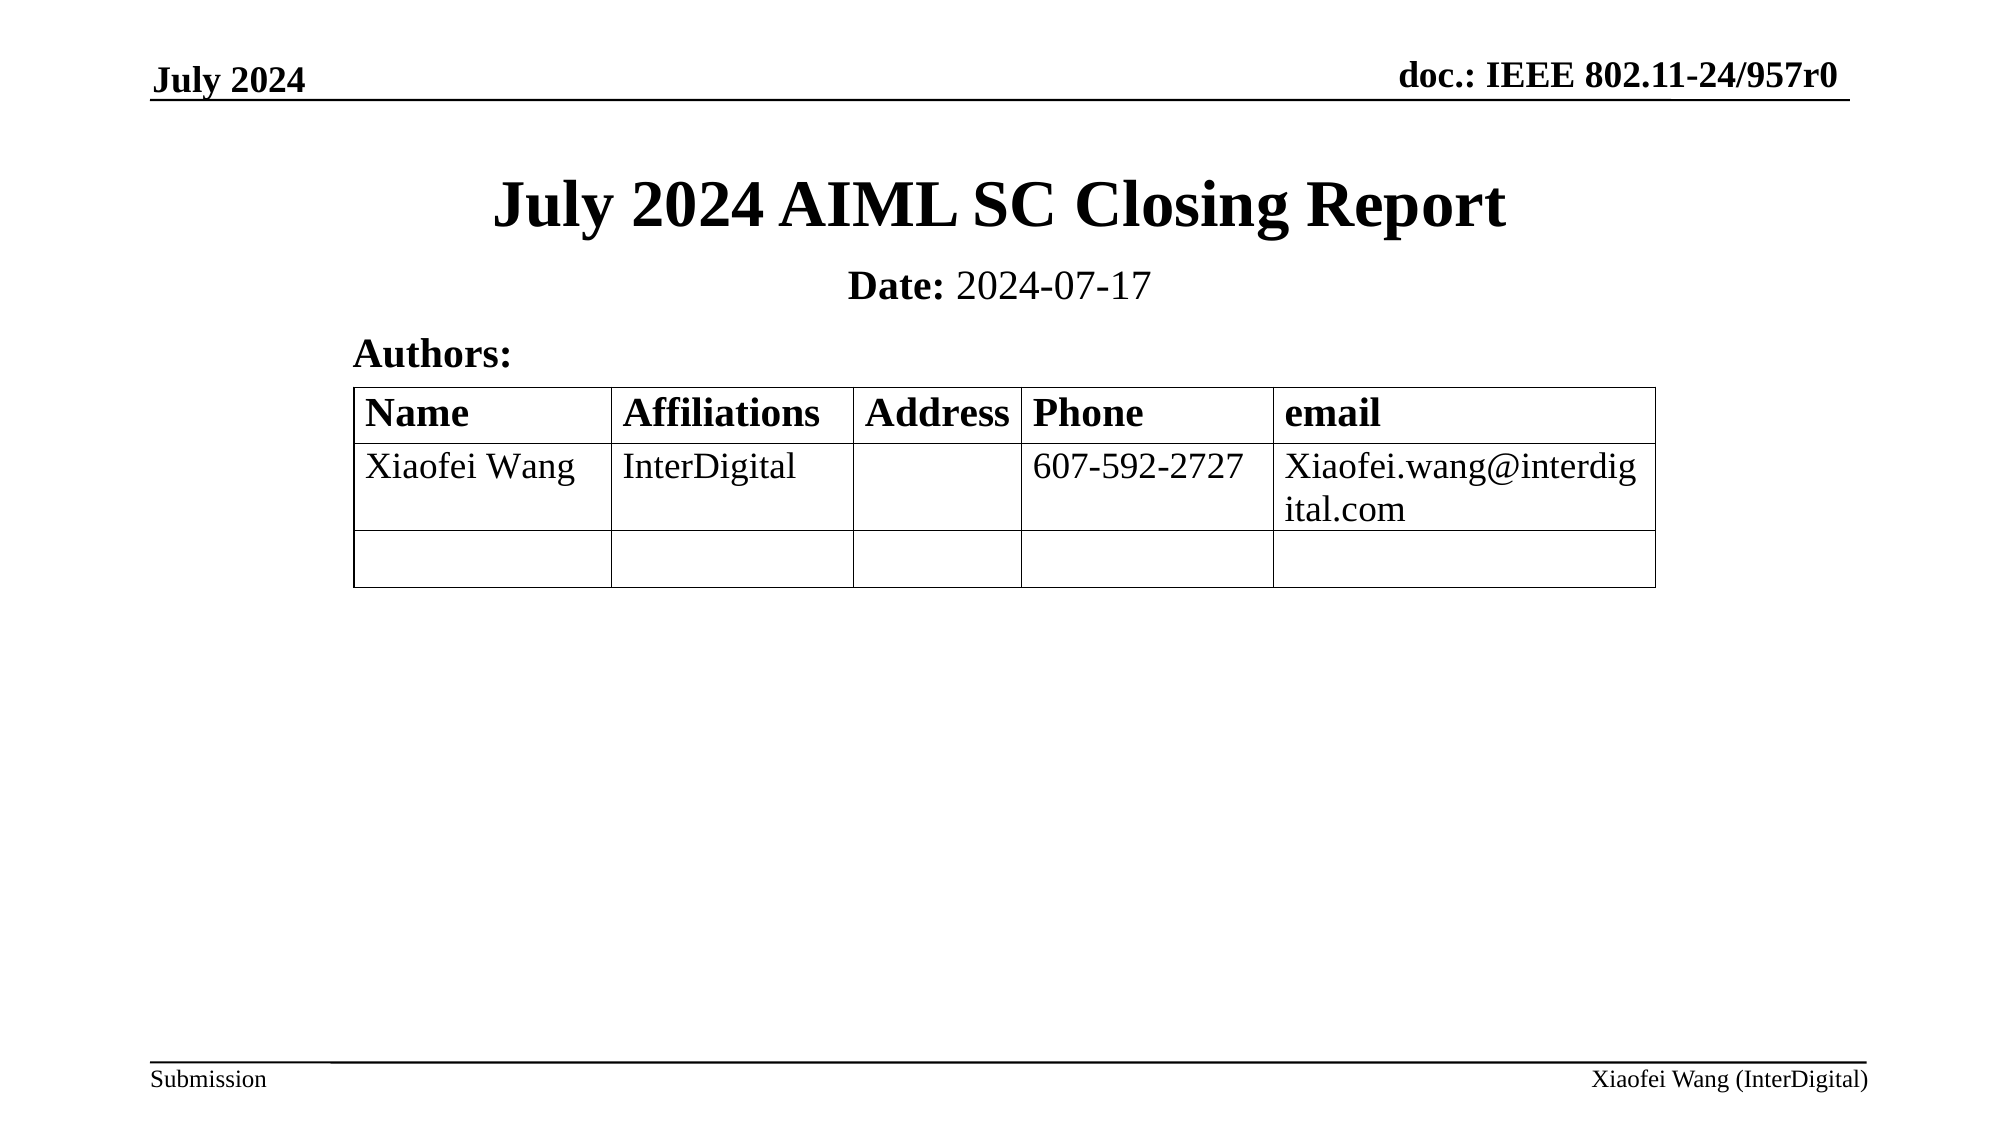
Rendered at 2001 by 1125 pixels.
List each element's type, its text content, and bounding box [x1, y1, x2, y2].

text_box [338, 386, 1735, 636]
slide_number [152, 54, 312, 101]
footer Xiaofei Wang (InterDigital) [1586, 1061, 1870, 1093]
list Date: 2024-07-17 [362, 249, 1638, 313]
text_box Authors: [337, 318, 575, 381]
title July 2024 AIML SC Closing Report [362, 112, 1638, 249]
